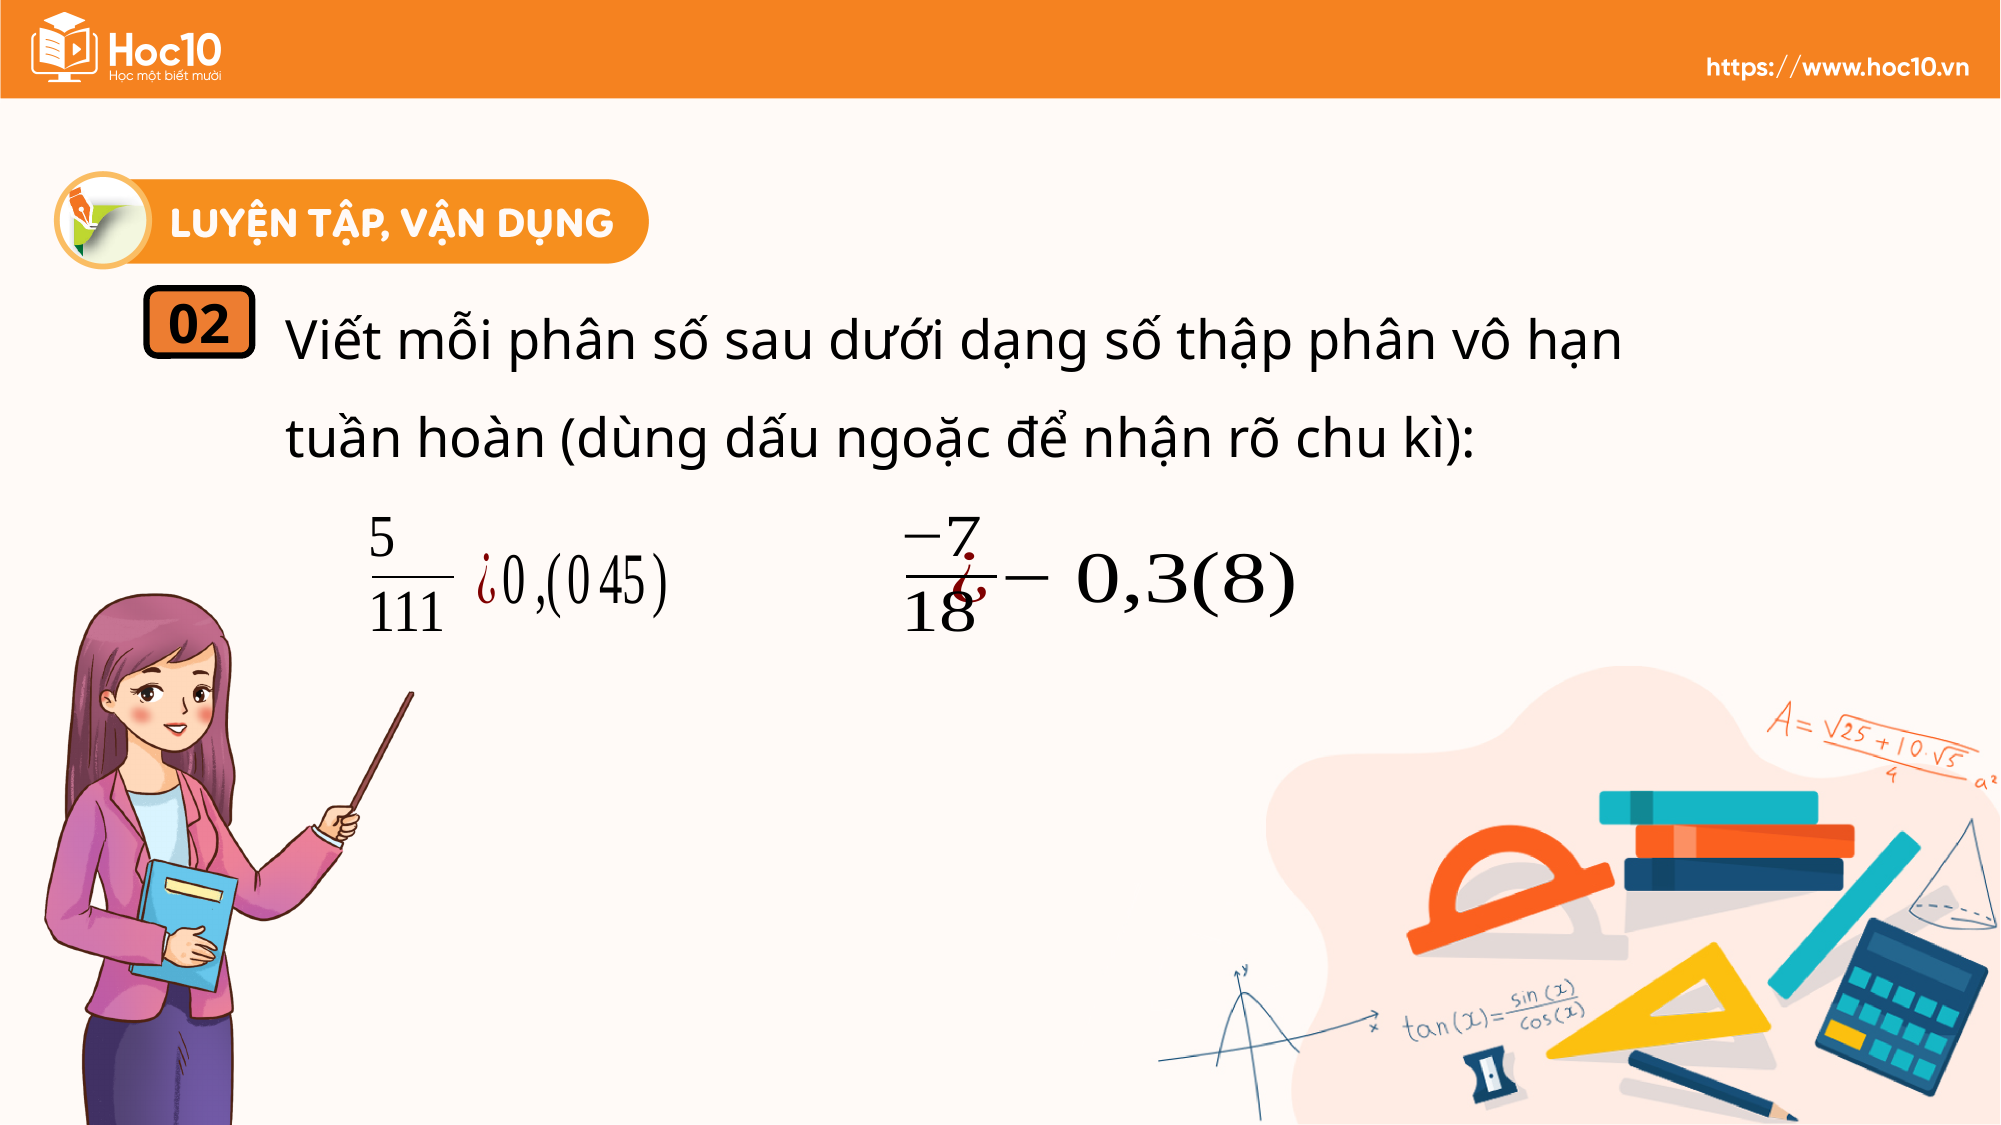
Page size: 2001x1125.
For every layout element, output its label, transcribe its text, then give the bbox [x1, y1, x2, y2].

picture [0, 0, 2001, 1125]
text_box Viết mỗi phân số sau dưới dạng số thập phân vô hạn tuần hoàn (dùng dấu ngoặc để nhận rõ chu kì): [270, 265, 1770, 476]
text_box 02 [145, 287, 254, 357]
